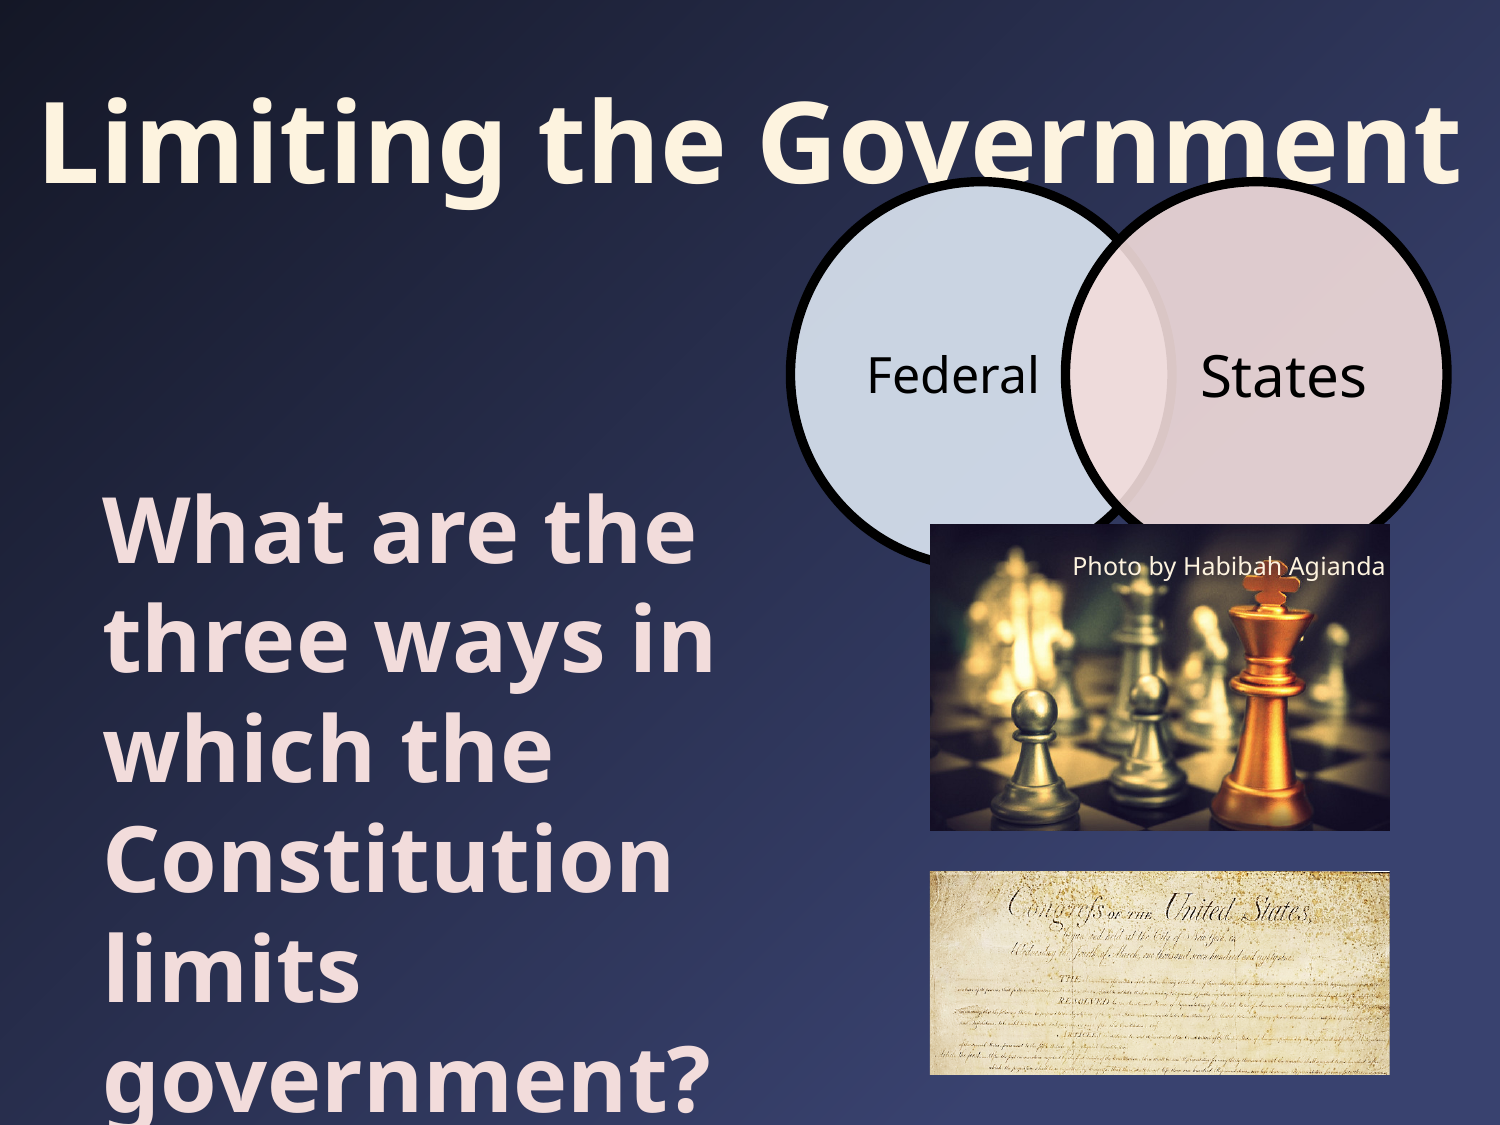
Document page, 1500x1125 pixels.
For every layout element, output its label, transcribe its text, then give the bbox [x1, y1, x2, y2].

picture [929, 871, 1390, 1076]
title Limiting the Government [0, 12, 1500, 265]
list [774, 179, 1463, 568]
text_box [929, 524, 1390, 832]
text_box What are the three ways in which the Constitution limits government? [87, 463, 820, 1125]
